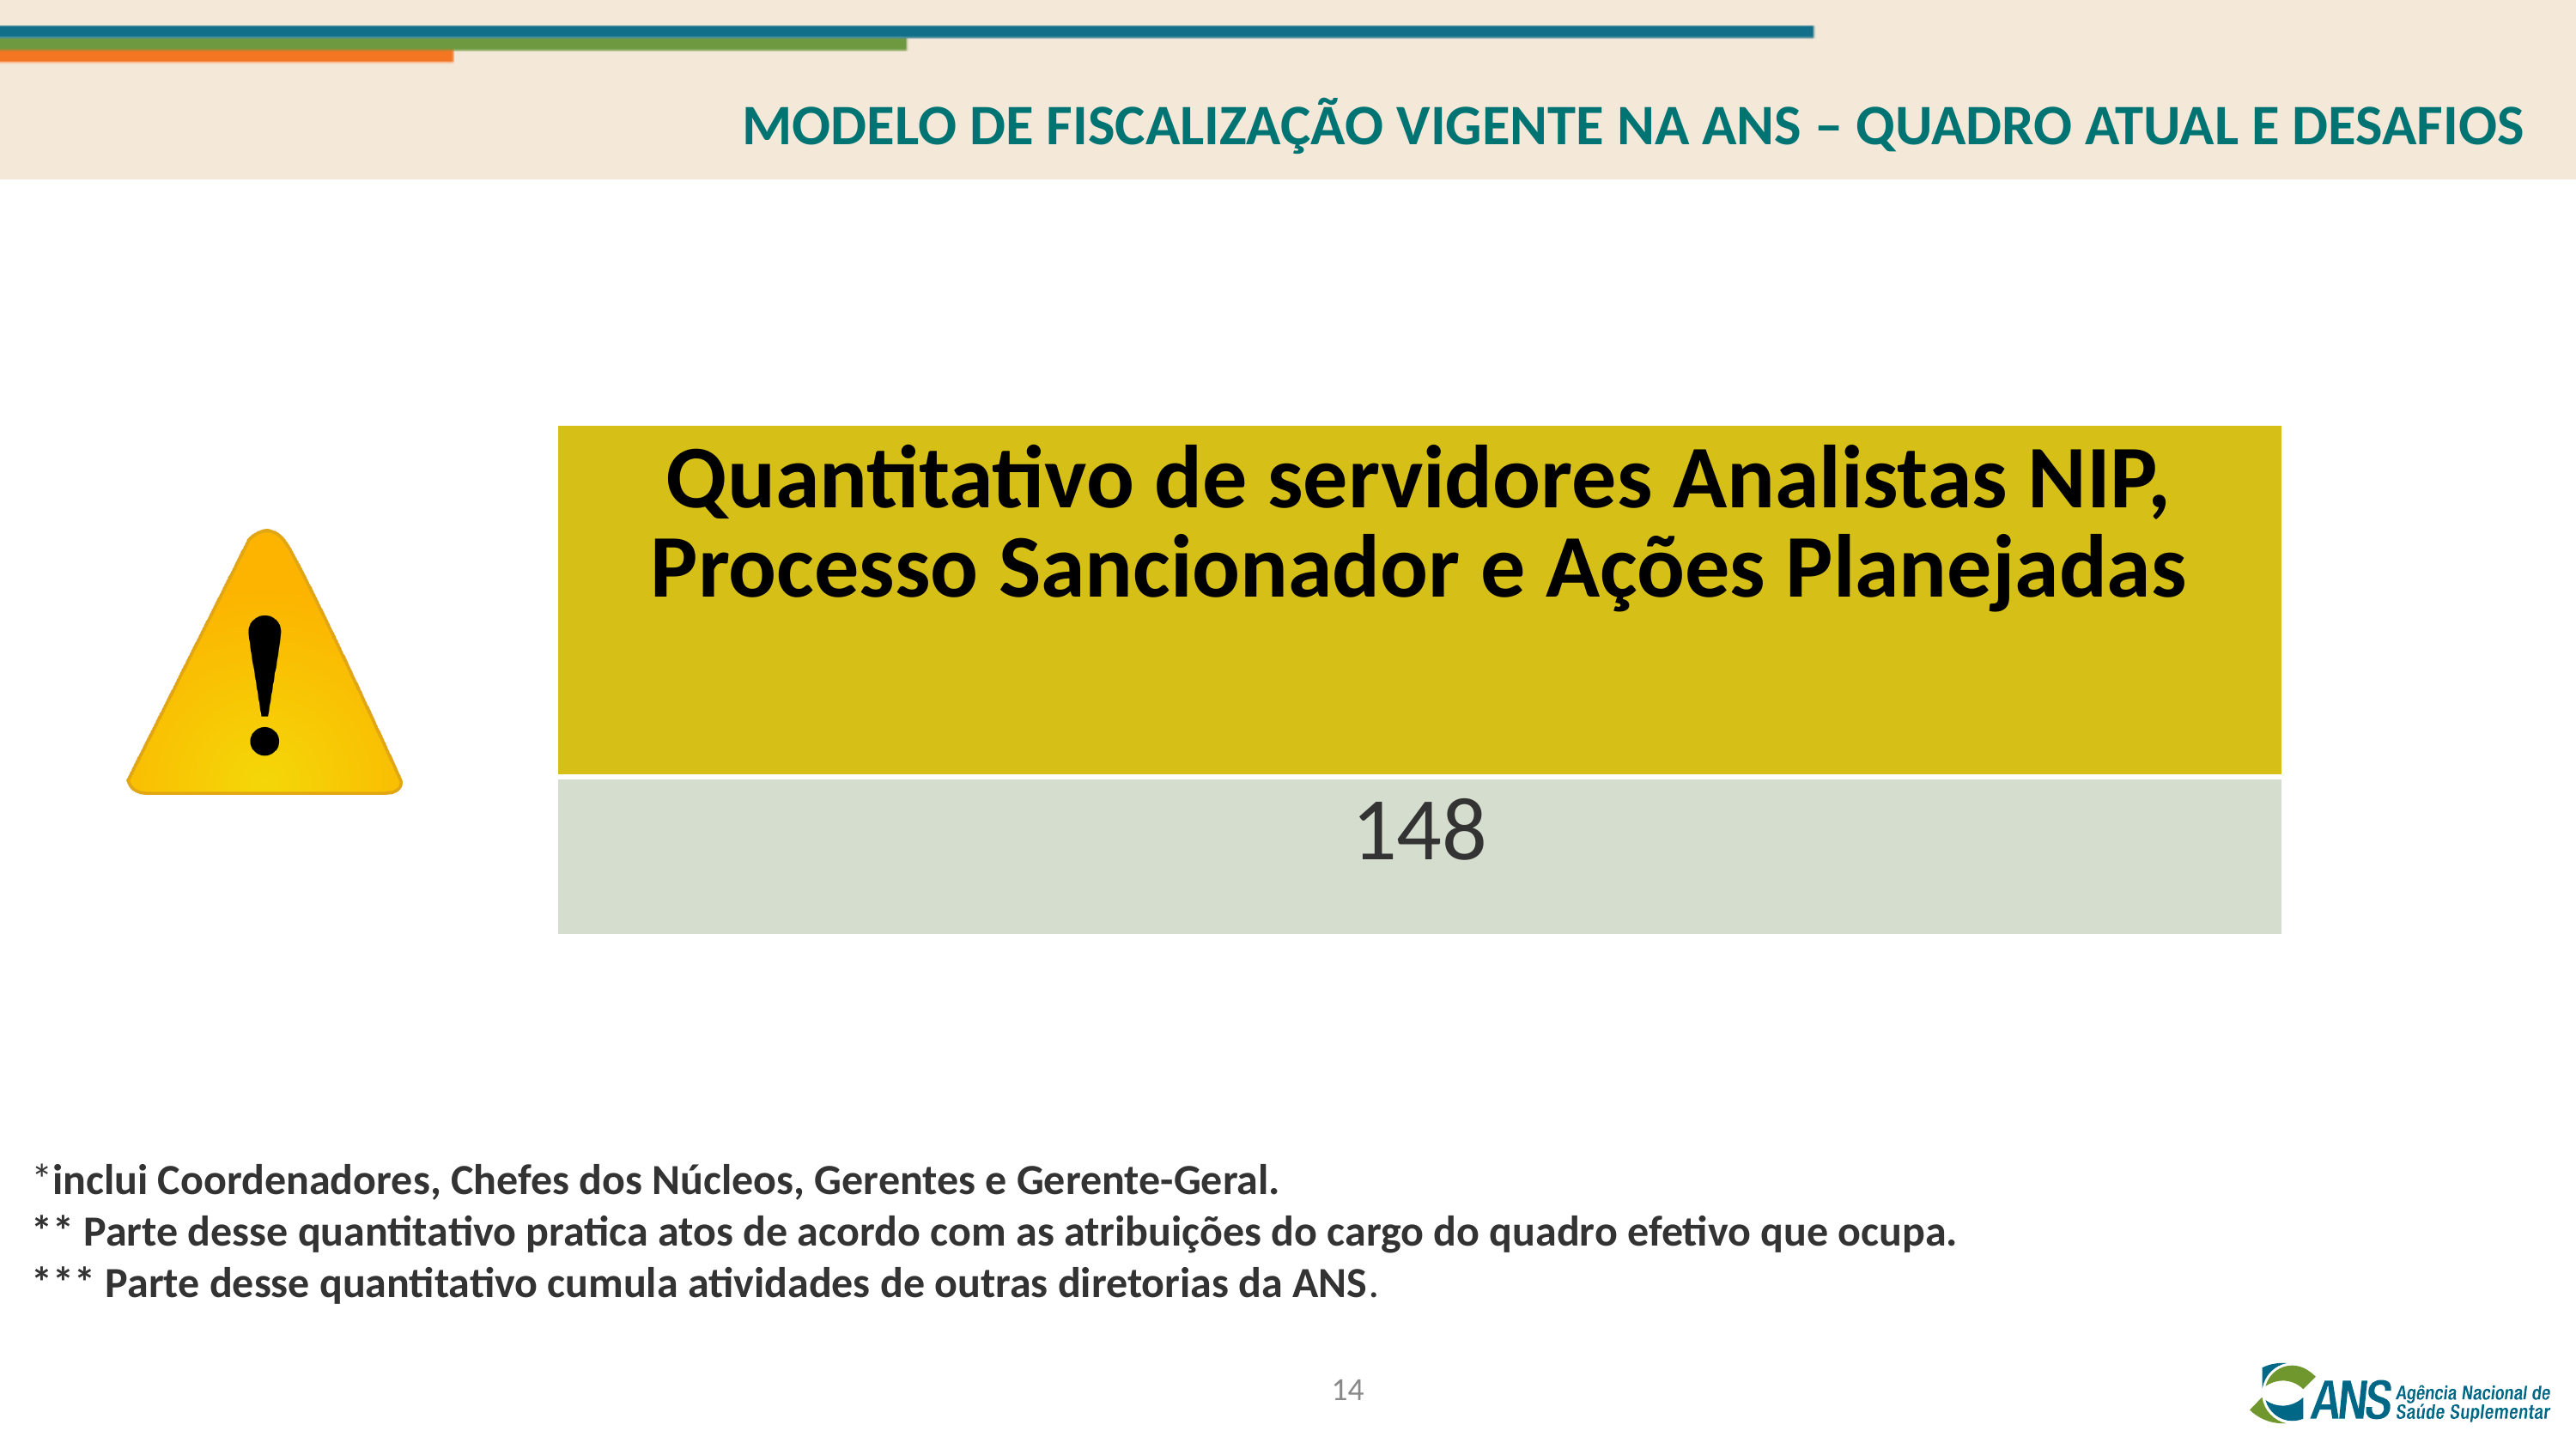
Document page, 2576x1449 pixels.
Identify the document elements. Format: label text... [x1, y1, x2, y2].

table_header Quantitativo de servidores Analistas NIP, Processo Sancionador e Ações Planejadas [558, 426, 2281, 774]
text_box [126, 189, 1467, 1145]
table_cell 148 [558, 779, 2281, 934]
picture [126, 529, 403, 795]
picture [0, 0, 2576, 179]
text_box *inclui Coordenadores, Chefes dos Núcleos, Gerentes e Gerente-Geral. ** Parte desse quantitativo pratica atos de acordo com as atribuições do cargo do quadro efetivo que ocupa. *** Parte desse quantitativo cumula atividades de outras diretorias da ANS. [18, 1145, 2244, 1313]
text_box 14 [1318, 1361, 1420, 1414]
